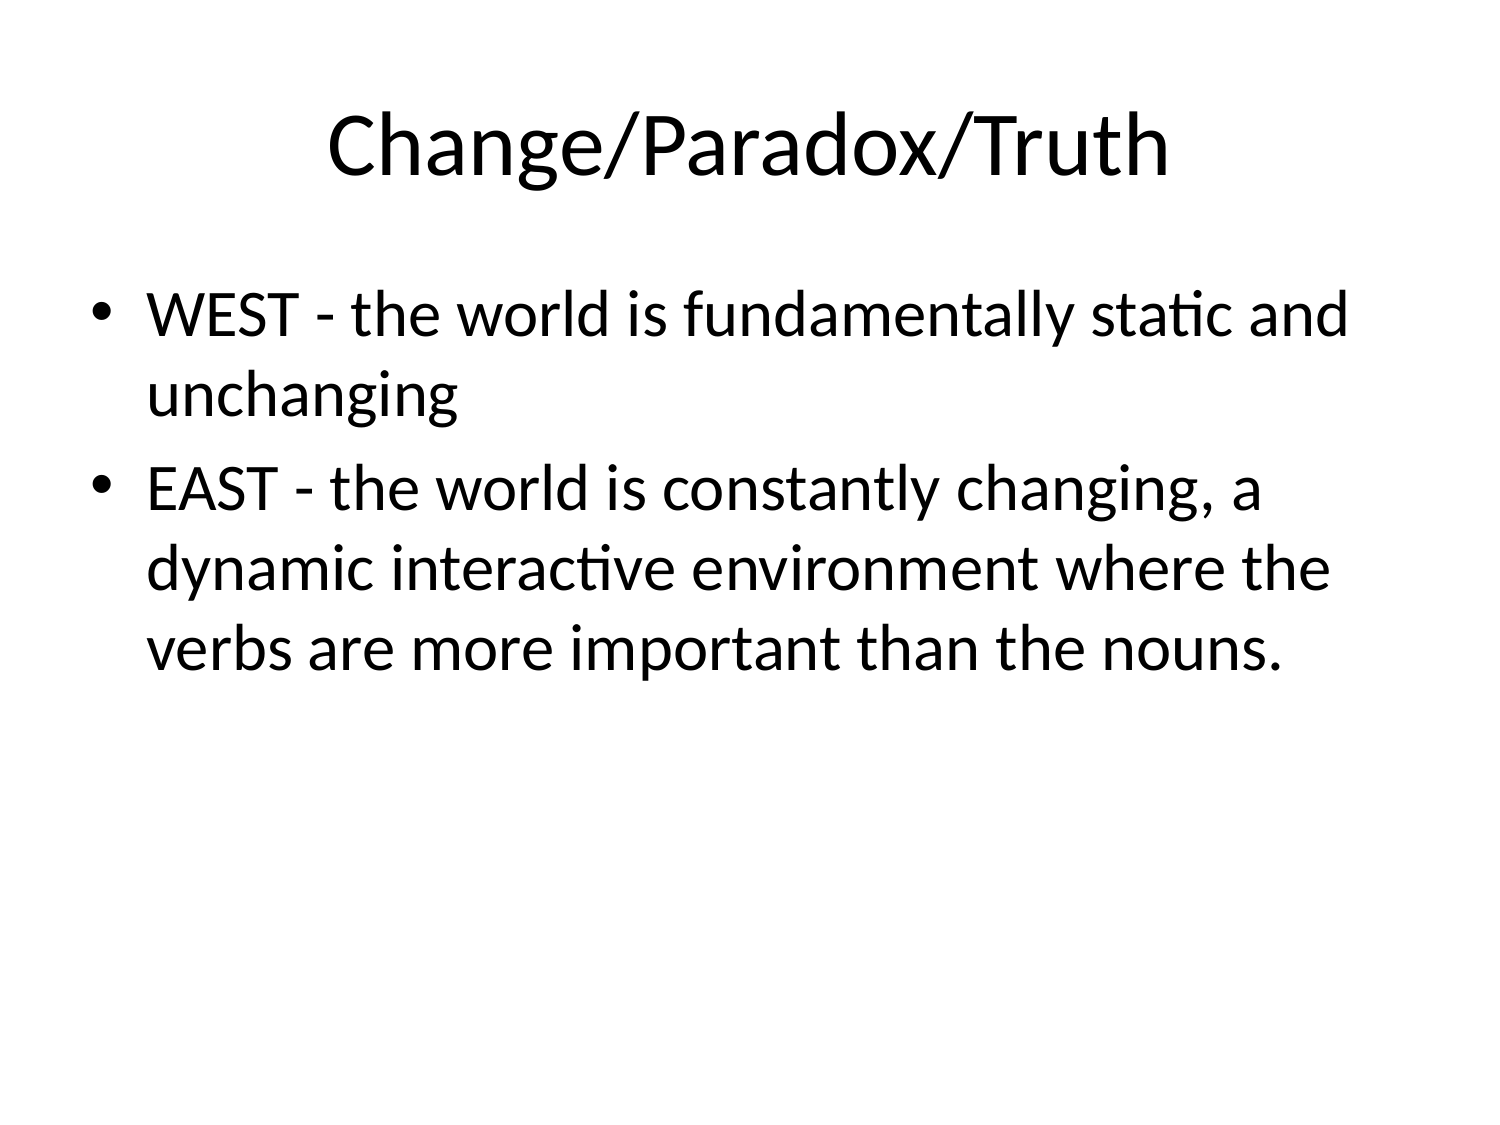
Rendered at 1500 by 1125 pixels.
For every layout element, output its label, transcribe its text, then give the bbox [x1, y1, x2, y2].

title Change/Paradox/Truth [75, 45, 1425, 233]
list WEST - the world is fundamentally static and unchanging EAST - the world is constantly changing, a dynamic interactive environment where the verbs are more important than the nouns. [75, 262, 1425, 1005]
